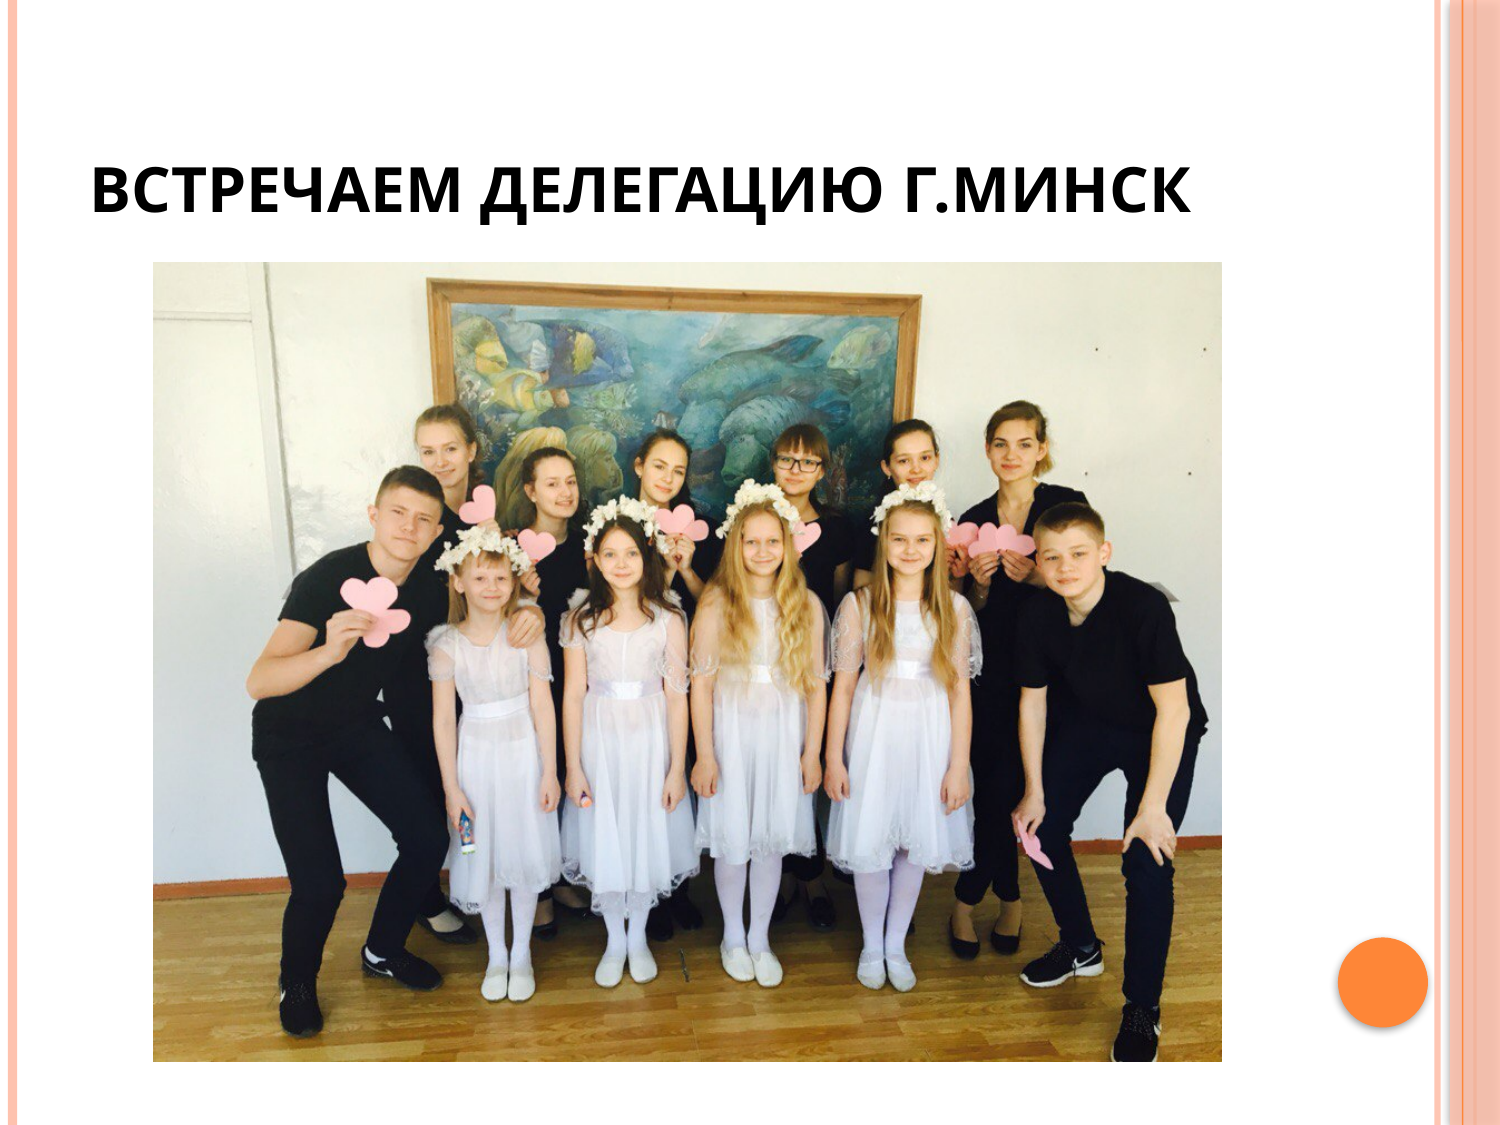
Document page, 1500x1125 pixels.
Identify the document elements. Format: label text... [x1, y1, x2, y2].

title Встречаем делегацию г.Минск [75, 45, 1300, 233]
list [153, 261, 1222, 1063]
